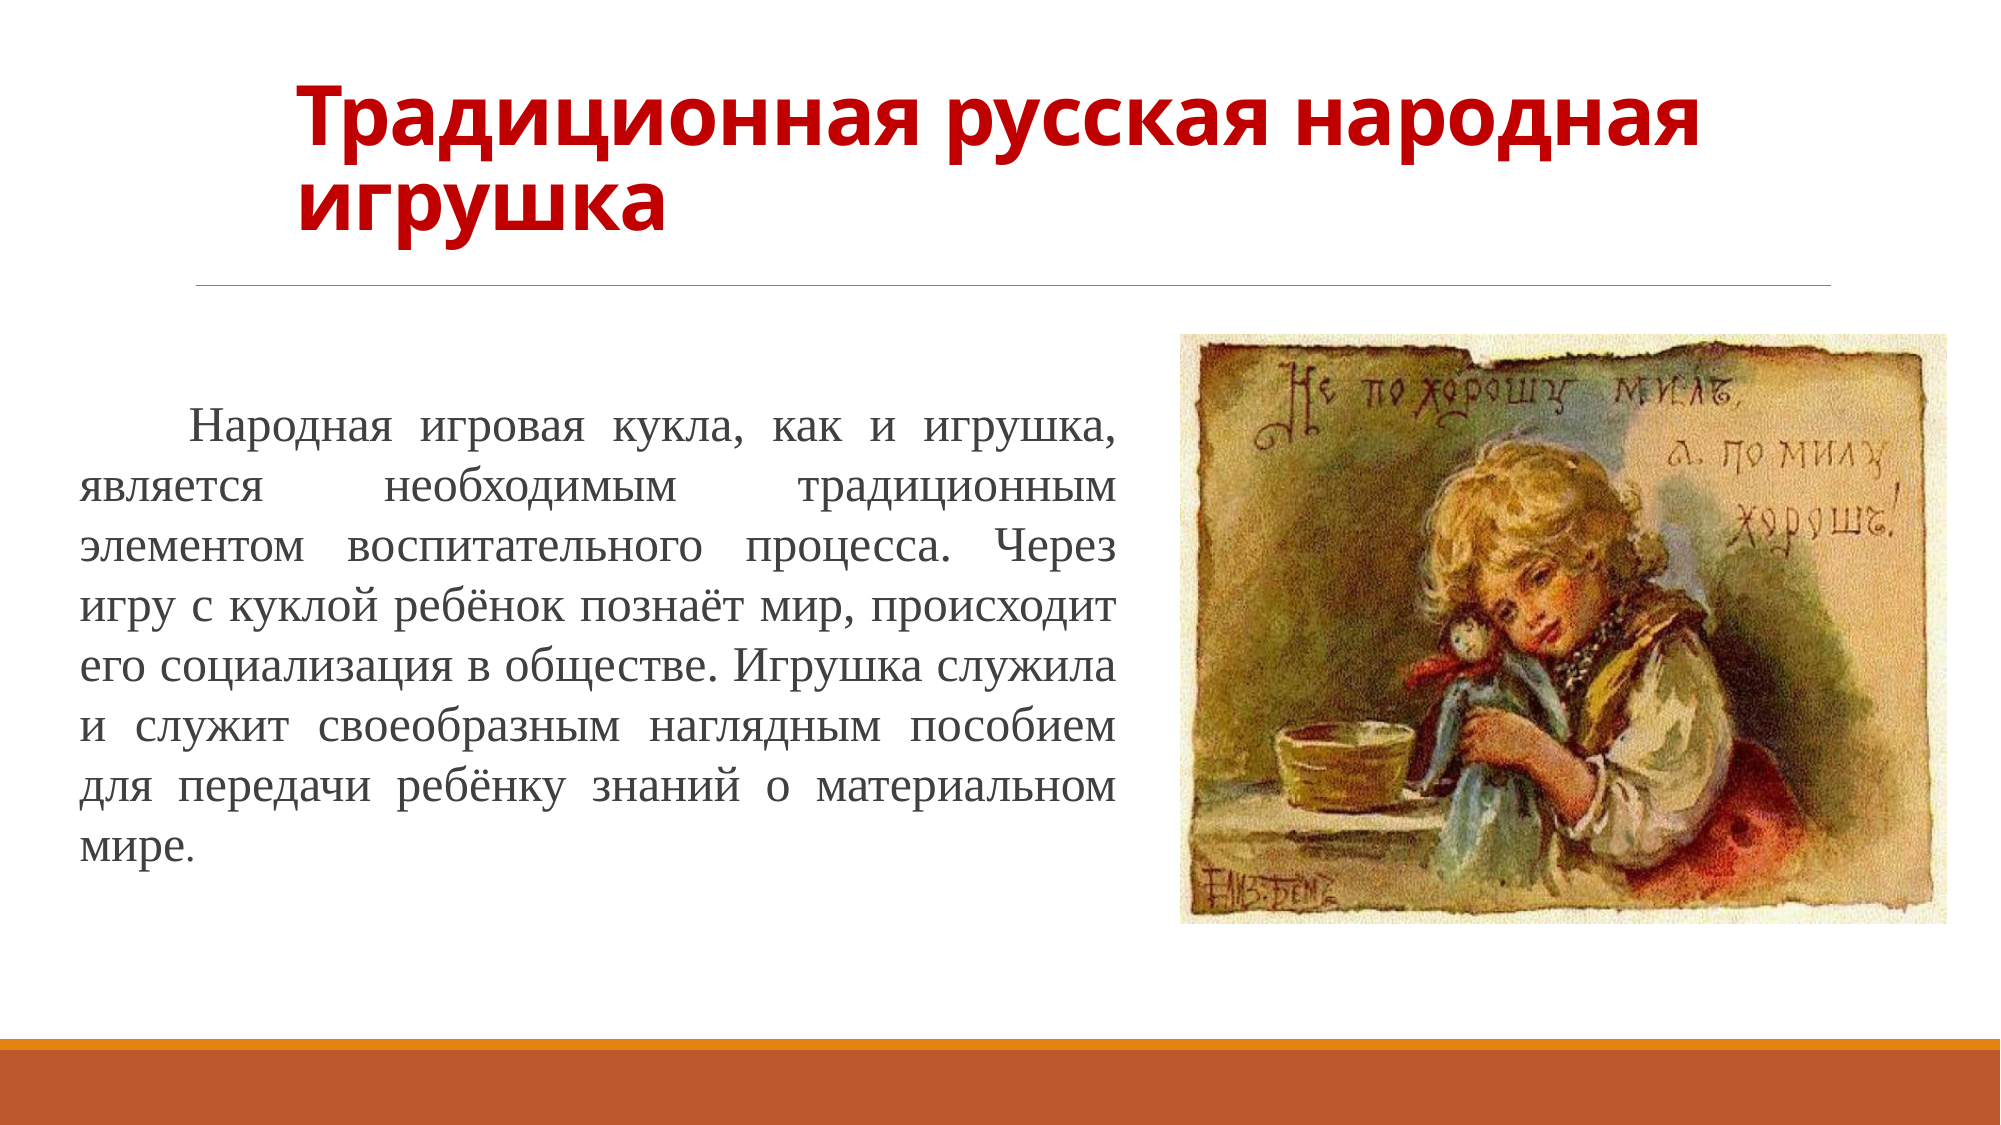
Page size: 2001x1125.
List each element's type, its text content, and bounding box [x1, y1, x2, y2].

list Народная игровая кукла, как и игрушка, является необходимым традиционным элементом воспитательного процесса. Через игру с куклой ребёнок познаёт мир, происходит его социализация в обществе. Игрушка служила и служит своеобразным наглядным пособием для передачи ребёнку знаний о материальном мире. [64, 384, 1118, 1019]
picture [1179, 333, 1948, 925]
title Традиционная русская народная игрушка [280, 91, 1823, 256]
